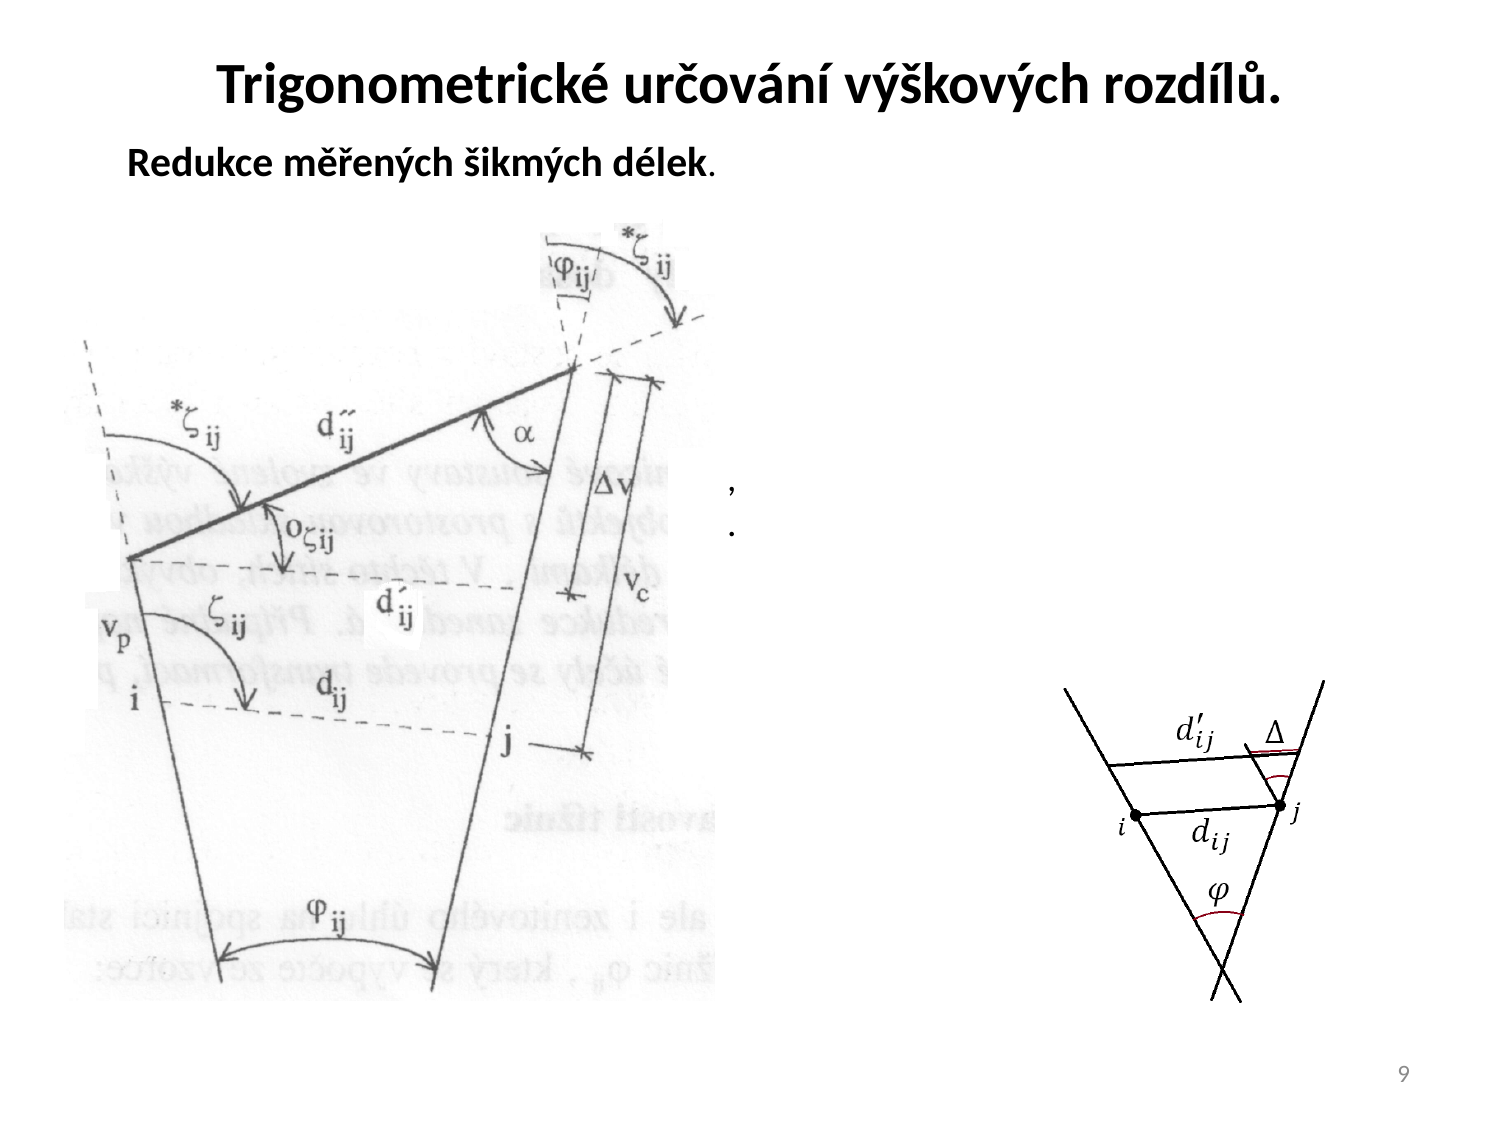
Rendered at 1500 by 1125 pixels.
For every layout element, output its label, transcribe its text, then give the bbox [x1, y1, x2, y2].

text_box Trigonometrické určování výškových rozdílů. [112, 37, 1388, 123]
slide_number 9 [1074, 1042, 1425, 1103]
picture [1045, 654, 1356, 1013]
picture [64, 219, 715, 1003]
